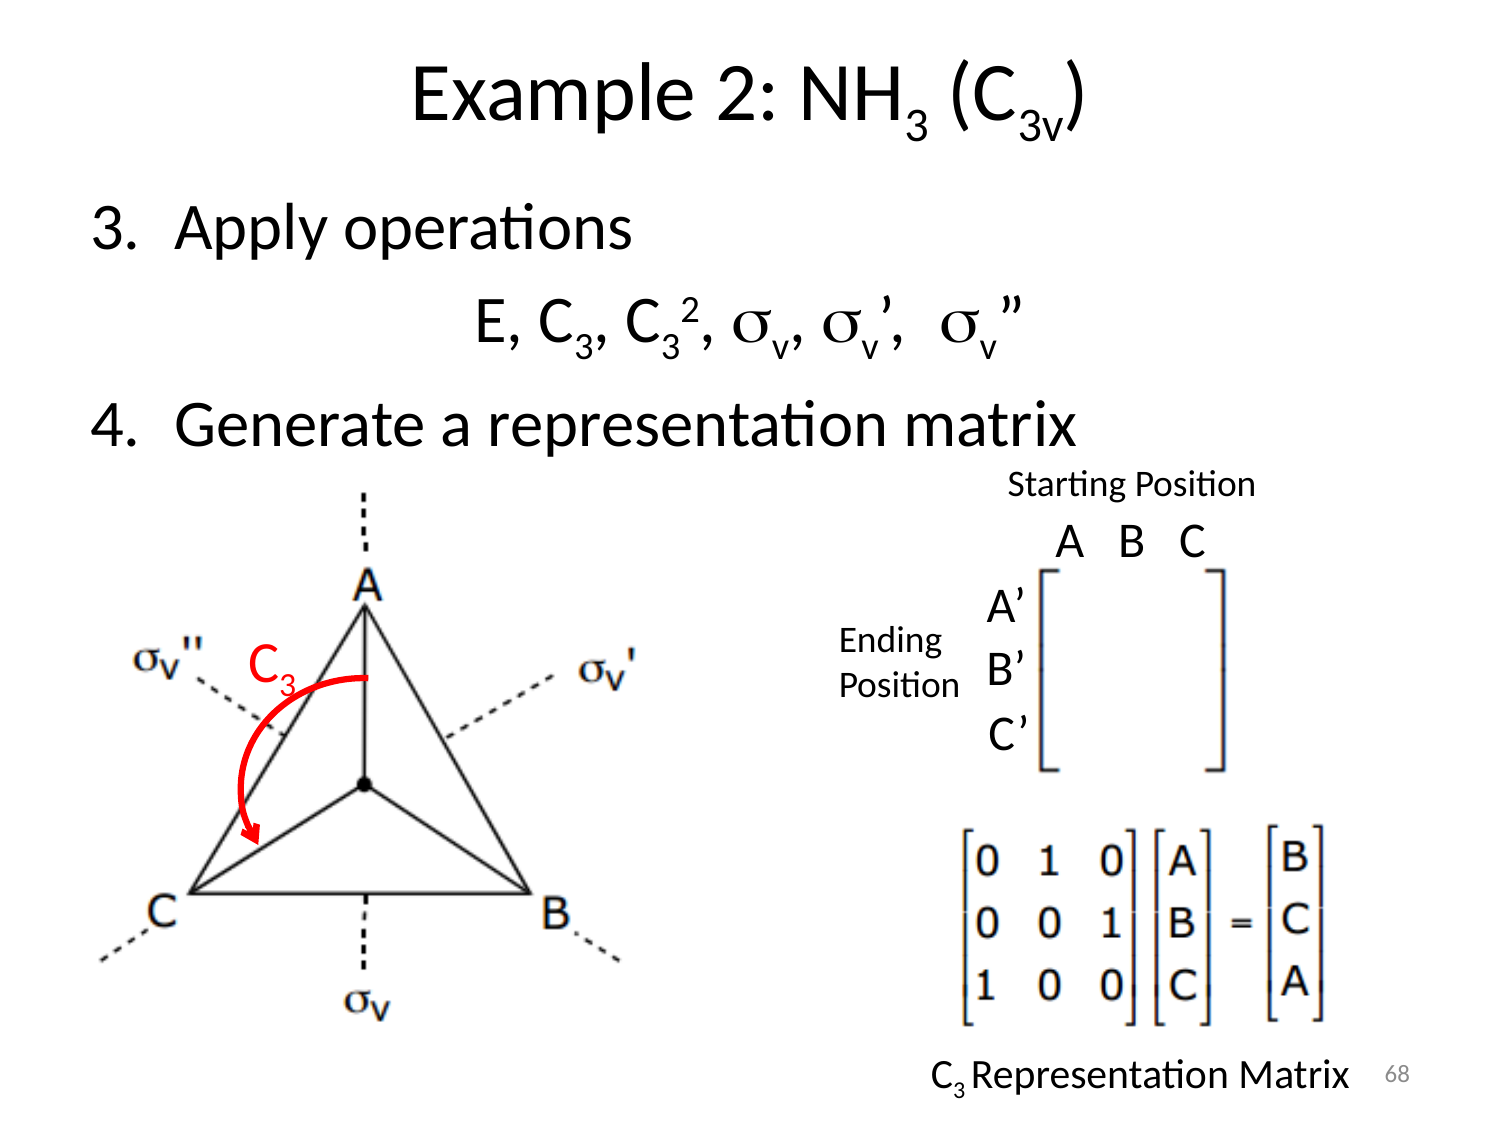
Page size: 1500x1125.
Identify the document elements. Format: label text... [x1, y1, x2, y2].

text_box 3. Apply operations E, C3, C32, sv, sv’, sv” 4. Generate a representation matrix [74, 174, 1425, 488]
text_box C3 Representation Matrix [916, 1039, 1365, 1111]
picture [56, 471, 686, 1060]
slide_number 68 [1074, 1042, 1425, 1103]
text_box A’ [971, 565, 1029, 628]
text_box Example 2: NH3 (C3v) [74, 0, 1425, 174]
picture [959, 821, 1218, 1037]
text_box C’ [973, 693, 1028, 769]
text_box A B C [1040, 512, 1229, 562]
picture [1223, 814, 1330, 1026]
text_box Starting Position [992, 452, 1285, 512]
text_box Ending Position [823, 608, 1000, 713]
text_box B’ [1000, 628, 1028, 693]
picture [1034, 563, 1232, 775]
